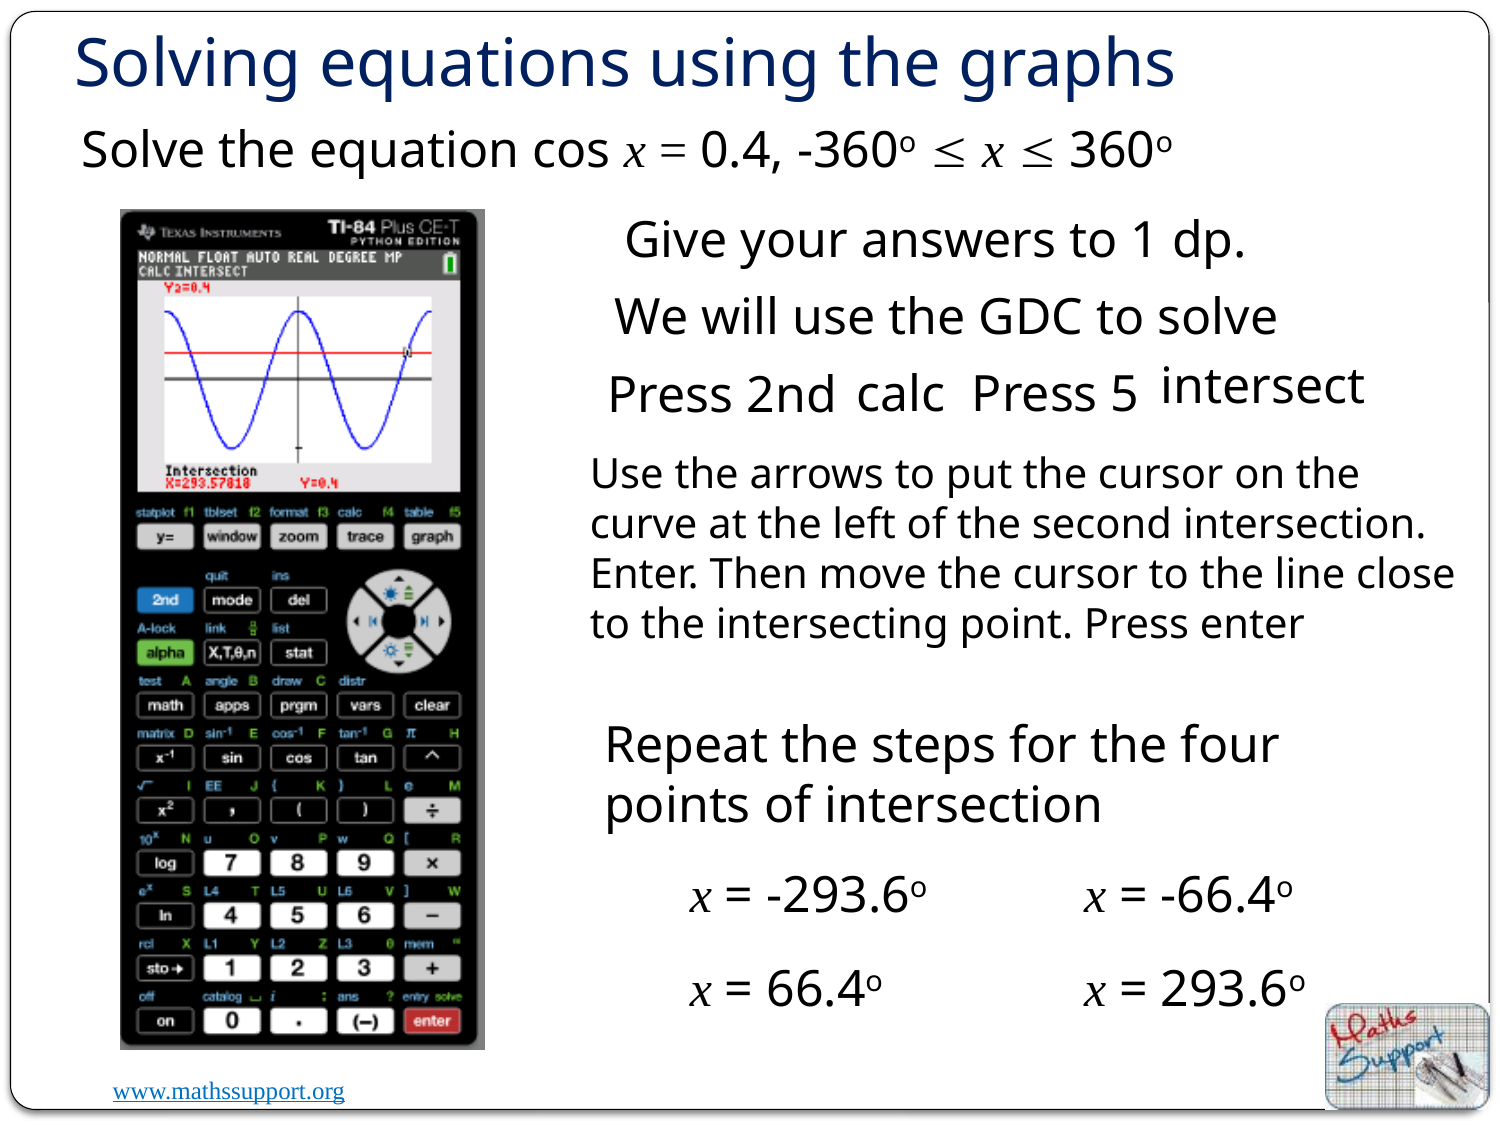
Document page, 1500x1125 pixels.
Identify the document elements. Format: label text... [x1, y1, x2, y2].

text_box x = -293.6o [675, 854, 983, 930]
text_box Solve the equation cos x = 0.4, -360o  x  360o [66, 110, 1433, 185]
text_box x = 66.4o [675, 949, 983, 1024]
text_box Press 2nd [592, 355, 866, 430]
text_box intersect [1145, 346, 1405, 422]
text_box Use the arrows to put the cursor on the curve at the left of the second intersection. Enter. Then move the cursor to the line close to the intersecting point. Press enter [574, 439, 1488, 655]
text_box [93, 1074, 376, 1109]
text_box Solving equations using the graphs [59, 12, 1356, 108]
picture [1325, 1003, 1490, 1110]
text_box [1324, 1004, 1488, 1106]
picture [119, 209, 485, 1051]
text_box Press 5 [957, 354, 1180, 429]
text_box Repeat the steps for the four points of intersection [589, 705, 1447, 840]
text_box calc [841, 354, 957, 429]
text_box x = -66.4o [1069, 854, 1377, 930]
text_box x = 293.6o [1069, 949, 1377, 1024]
text_box We will use the GDC to solve [600, 276, 1307, 352]
text_box Give your answers to 1 dp. [609, 199, 1307, 275]
